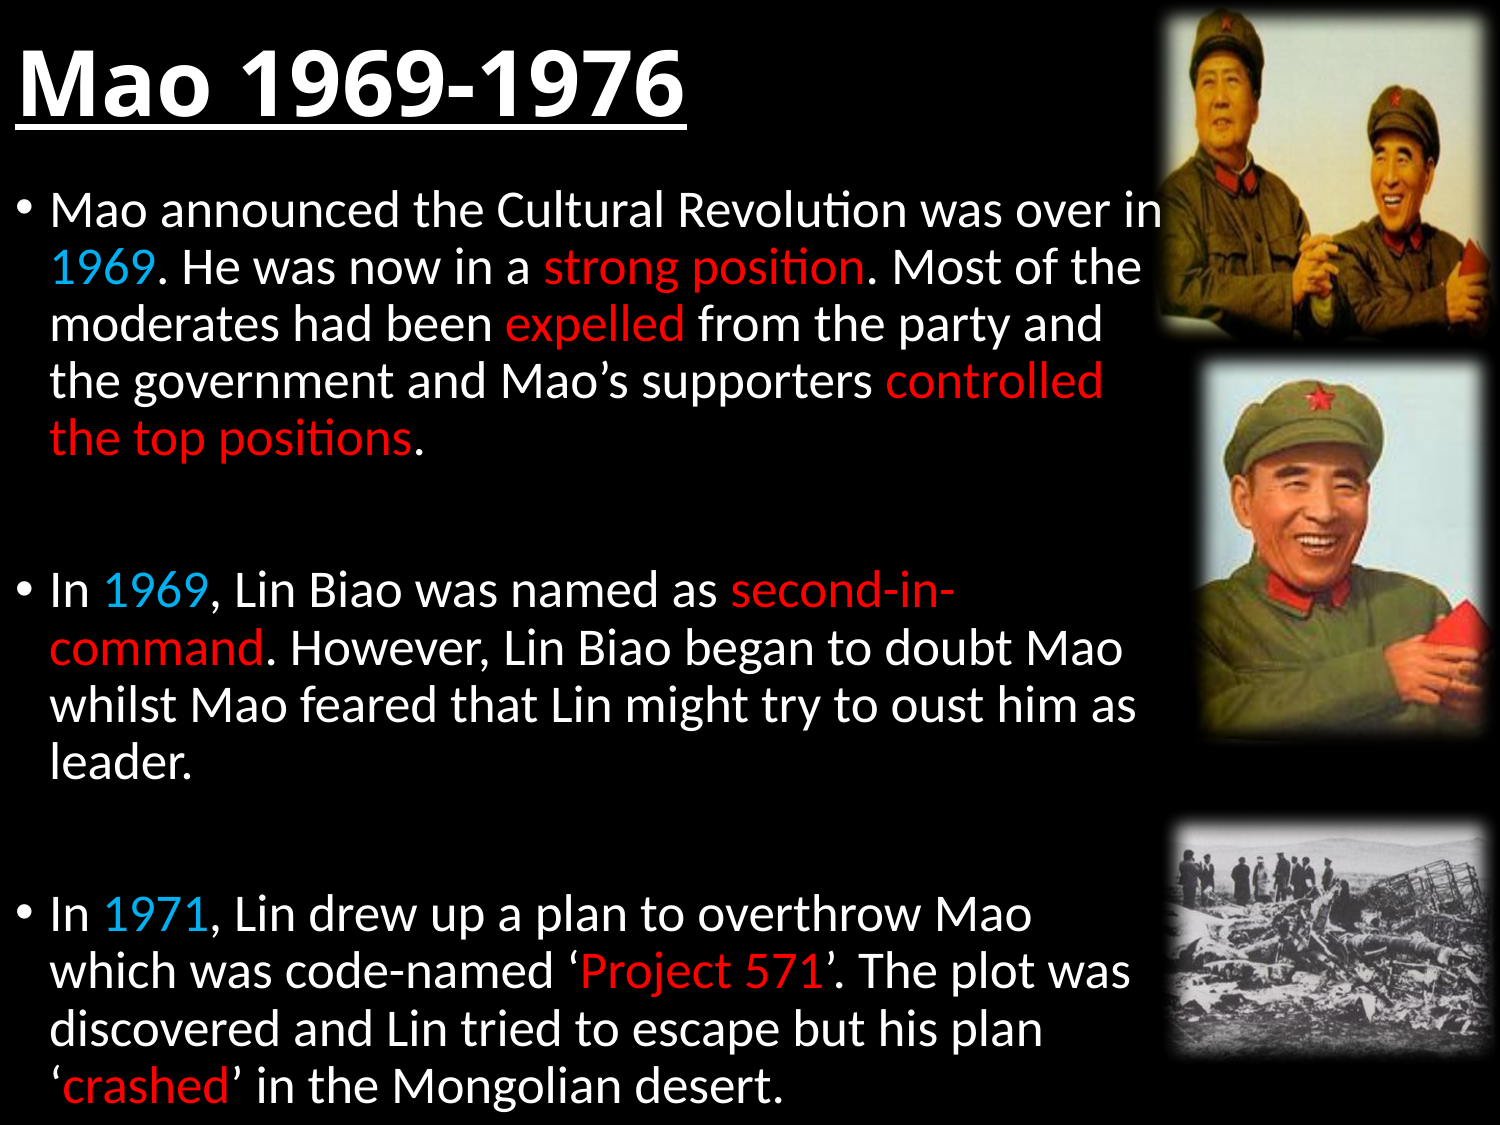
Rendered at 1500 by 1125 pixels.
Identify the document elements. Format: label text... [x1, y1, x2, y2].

picture [1150, 0, 1500, 749]
title Mao 1969-1976 [0, 0, 1150, 173]
list Mao announced the Cultural Revolution was over in 1969. He was now in a strong position. Most of the moderates had been expelled from the party and the government and Mao’s supporters controlled the top positions. In 1969, Lin Biao was named as second-in-command. However, Lin Biao began to doubt Mao whilst Mao feared that Lin might try to oust him as leader. In 1971, Lin drew up a plan to overthrow Mao which was code-named ‘Project 571’. The plot was discovered and Lin tried to escape but his plan ‘crashed’ in the Mongolian desert. [0, 173, 1187, 1125]
picture [1159, 807, 1500, 1067]
